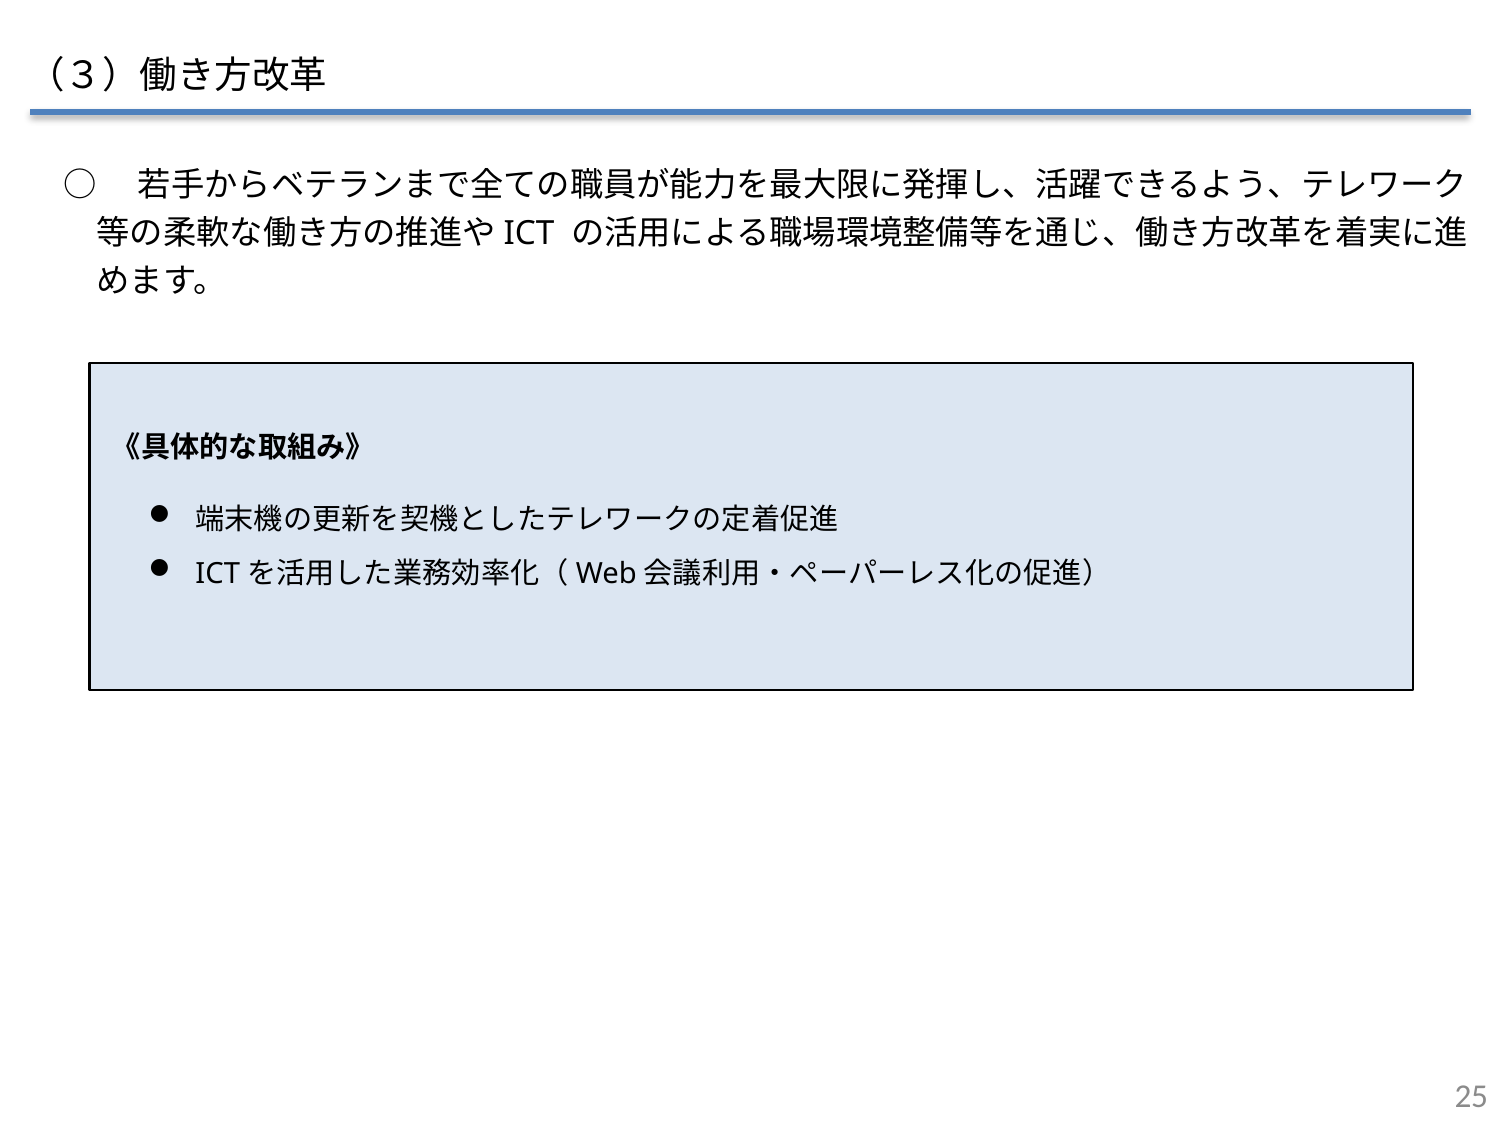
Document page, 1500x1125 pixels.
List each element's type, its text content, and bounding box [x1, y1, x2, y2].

text_box ○ 若手からベテランまで全ての職員が能力を最大限に発揮し、活躍できるよう、テレワーク 等の柔軟な働き方の推進やICT の活用による職場環境整備等を通じ、働き方改革を着実に進 めます。 [48, 163, 1500, 291]
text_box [89, 362, 1414, 691]
text_box （３）働き方改革 [0, 44, 1310, 104]
slide_number 24 [1153, 1063, 1500, 1124]
